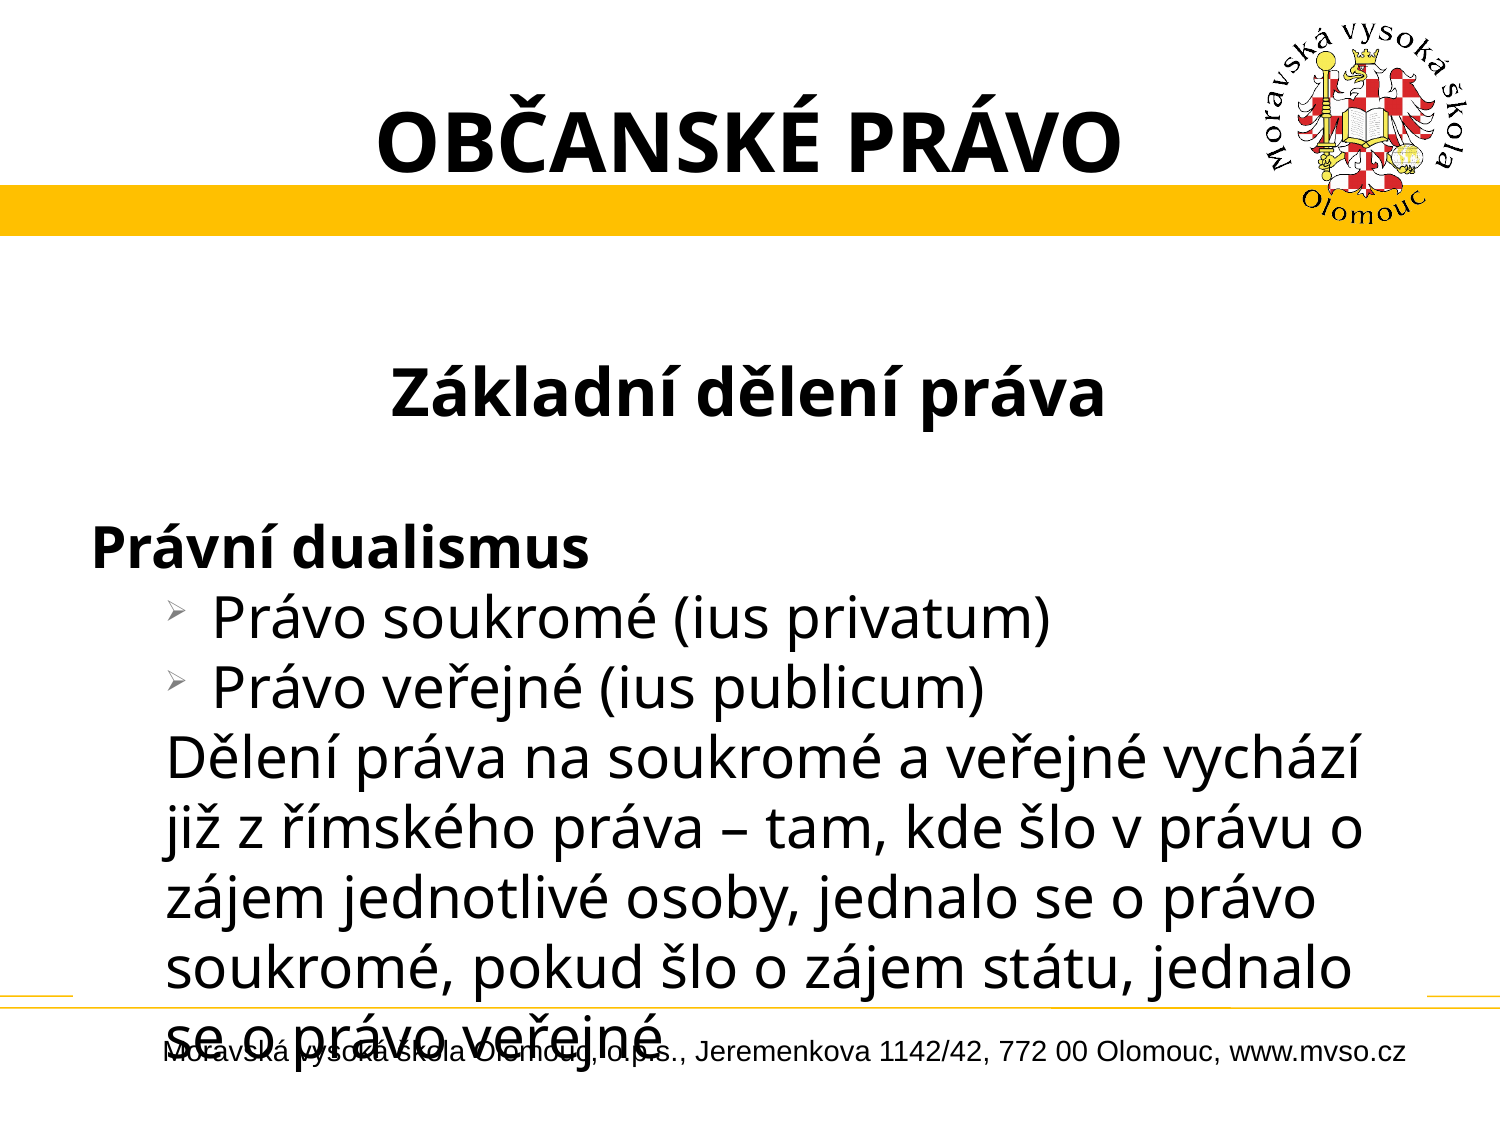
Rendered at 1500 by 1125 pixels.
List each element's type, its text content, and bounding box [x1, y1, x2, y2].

title OBČANSKÉ PRÁVO [75, 45, 1425, 233]
footer Moravská vysoká škola Olomouc, o.p.s., Jeremenkova 1142/42, 772 00 Olomouc, www.mvso.cz [88, 1024, 1483, 1103]
list Základní dělení práva Právní dualismus Právo soukromé (ius privatum) Právo veřejné (ius publicum) Dělení práva na soukromé a veřejné vychází již z římského práva – tam, kde šlo v právu o zájem jednotlivé osoby, jednalo se o právo soukromé, pokud šlo o zájem státu, jednalo se o právo veřejné [73, 260, 1427, 1007]
picture [1265, 23, 1467, 224]
